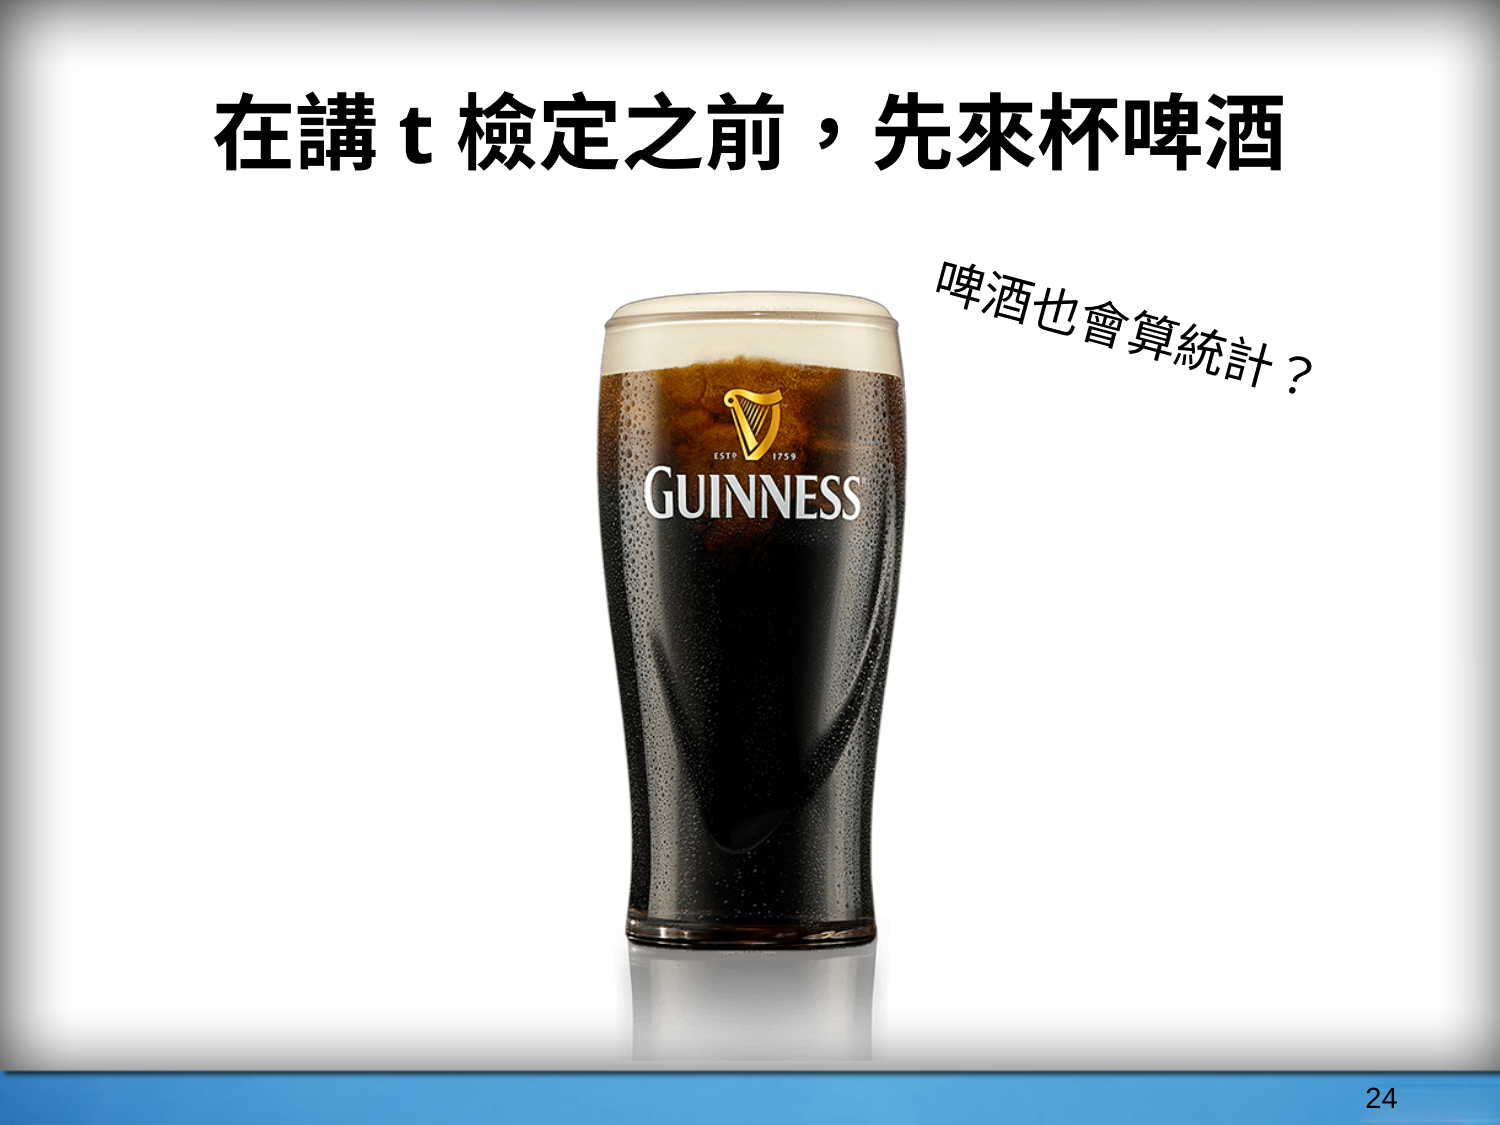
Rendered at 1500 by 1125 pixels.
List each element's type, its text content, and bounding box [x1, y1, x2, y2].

picture [0, 0, 1500, 1125]
text_box 啤酒也會算統計？ [960, 249, 1384, 427]
slide_number ‹#› [1350, 1074, 1488, 1118]
title 在講t檢定之前，先來杯啤酒 [78, 27, 1422, 232]
